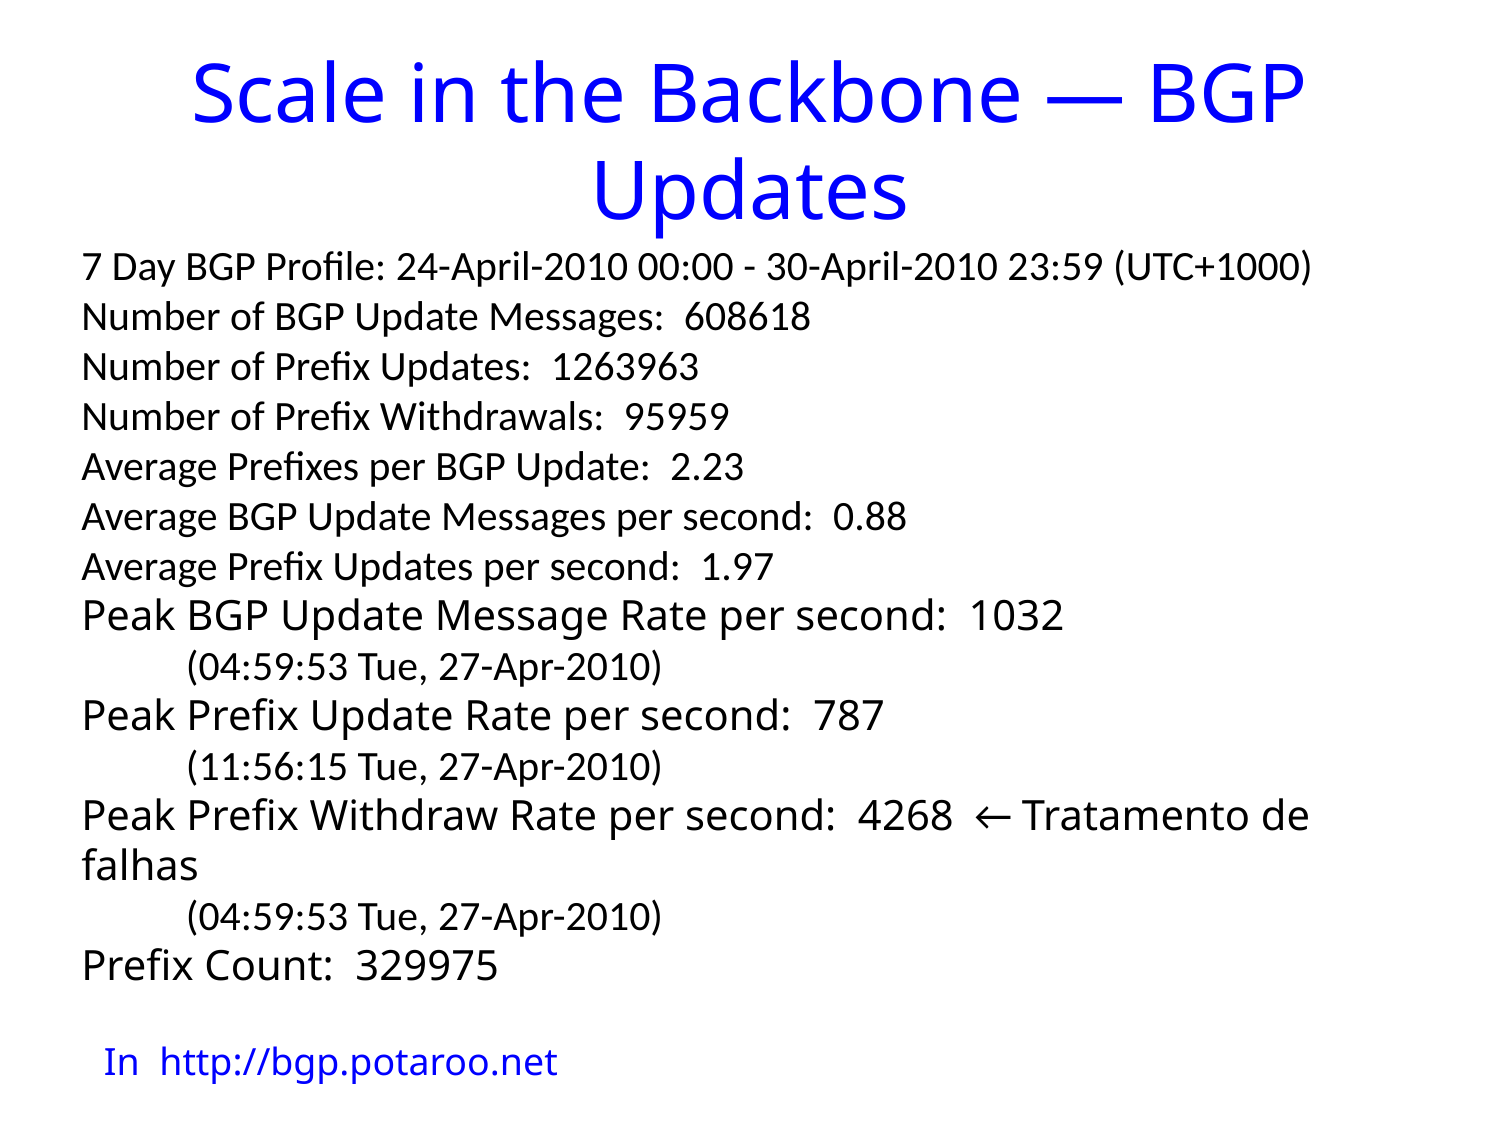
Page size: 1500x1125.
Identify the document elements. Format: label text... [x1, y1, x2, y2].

text_box In http://bgp.potaroo.net [97, 1031, 565, 1090]
text_box 7 Day BGP Profile: 24-April-2010 00:00 - 30-April-2010 23:59 (UTC+1000) Number of BGP Update Messages: 608618 Number of Prefix Updates: 1263963 Number of Prefix Withdrawals: 95959 Average Prefixes per BGP Update: 2.23 Average BGP Update Messages per second: 0.88 Average Prefix Updates per second: 1.97 Peak BGP Update Message Rate per second: 1032 (04:59:53 Tue, 27-Apr-2010) Peak Prefix Update Rate per second: 787 (11:56:15 Tue, 27-Apr-2010) Peak Prefix Withdraw Rate per second: 4268 ← Tratamento de falhas (04:59:53 Tue, 27-Apr-2010) Prefix Count: 329975 [75, 232, 1428, 946]
title Scale in the Backbone — BGP Updates [75, 45, 1425, 232]
